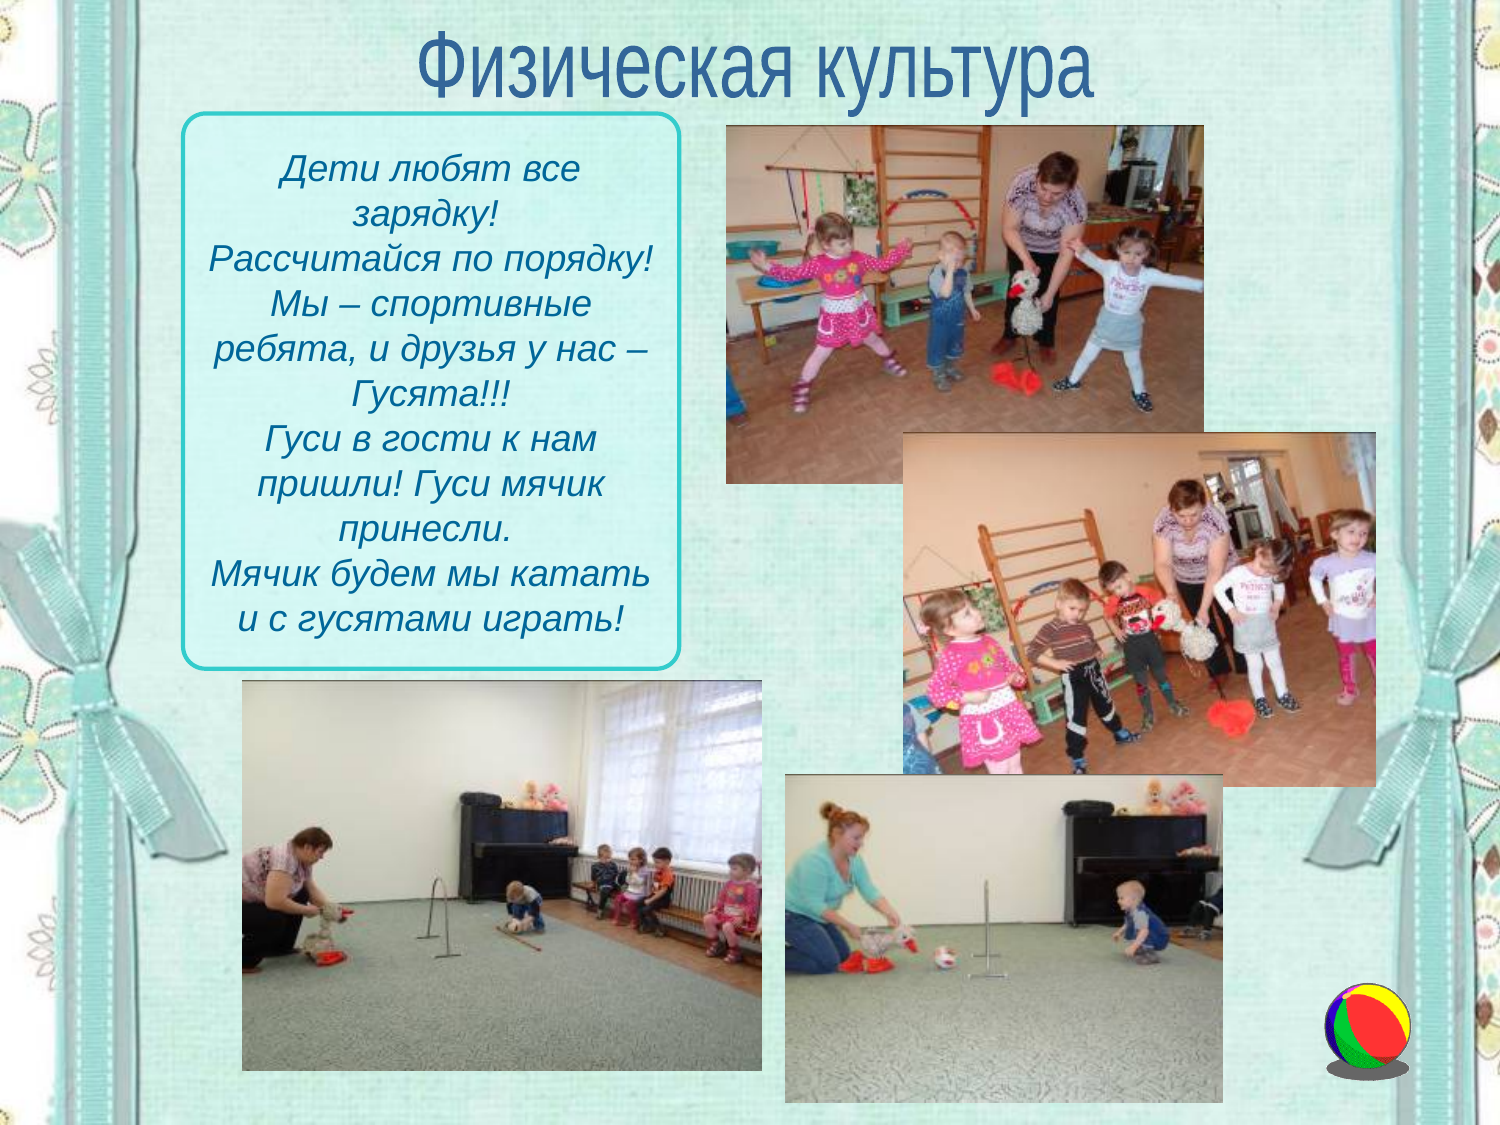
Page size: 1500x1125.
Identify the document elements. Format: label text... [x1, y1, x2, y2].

text_box Дети любят все зарядку! Рассчитайся по порядку! Мы – спортивные ребята, и друзья у нас – Гусята!!! Гуси в гости к нам пришли! Гуси мячик принесли. Мячик будем мы катать и с гусятами играть! [183, 113, 680, 669]
picture [0, 0, 1500, 1125]
